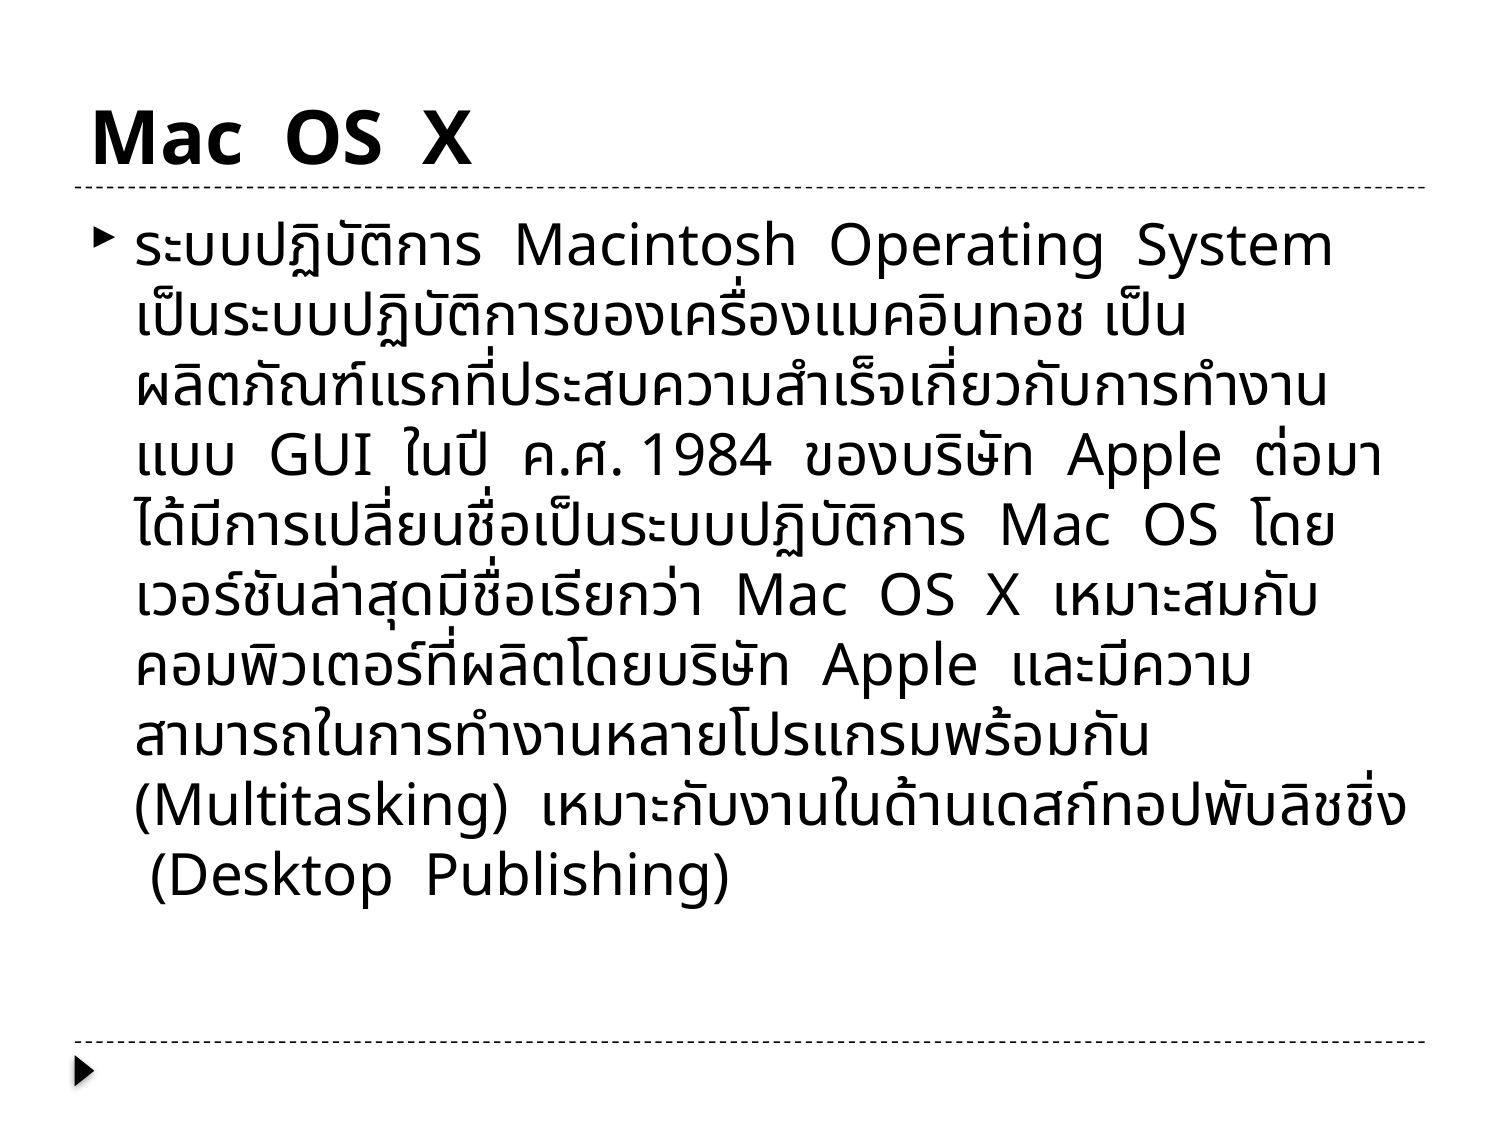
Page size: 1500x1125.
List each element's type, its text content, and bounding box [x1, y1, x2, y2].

list ระบบปฏิบัติการ Macintosh Operating System เป็นระบบปฏิบัติการของเครื่องแมคอินทอช เป็นผลิตภัณฑ์แรกที่ประสบความสำเร็จเกี่ยวกับการทำงานแบบ GUI ในปี ค.ศ. 1984 ของบริษัท Apple ต่อมาได้มีการเปลี่ยนชื่อเป็นระบบปฏิบัติการ Mac OS โดยเวอร์ชันล่าสุดมีชื่อเรียกว่า Mac OS X เหมาะสมกับคอมพิวเตอร์ที่ผลิตโดยบริษัท Apple และมีความสามารถในการทำงานหลายโปรแกรมพร้อมกัน (Multitasking) เหมาะกับงานในด้านเดสก์ทอปพับลิชชิ่ง (Desktop Publishing) [75, 200, 1425, 1010]
title Mac OS X [75, 24, 1425, 188]
